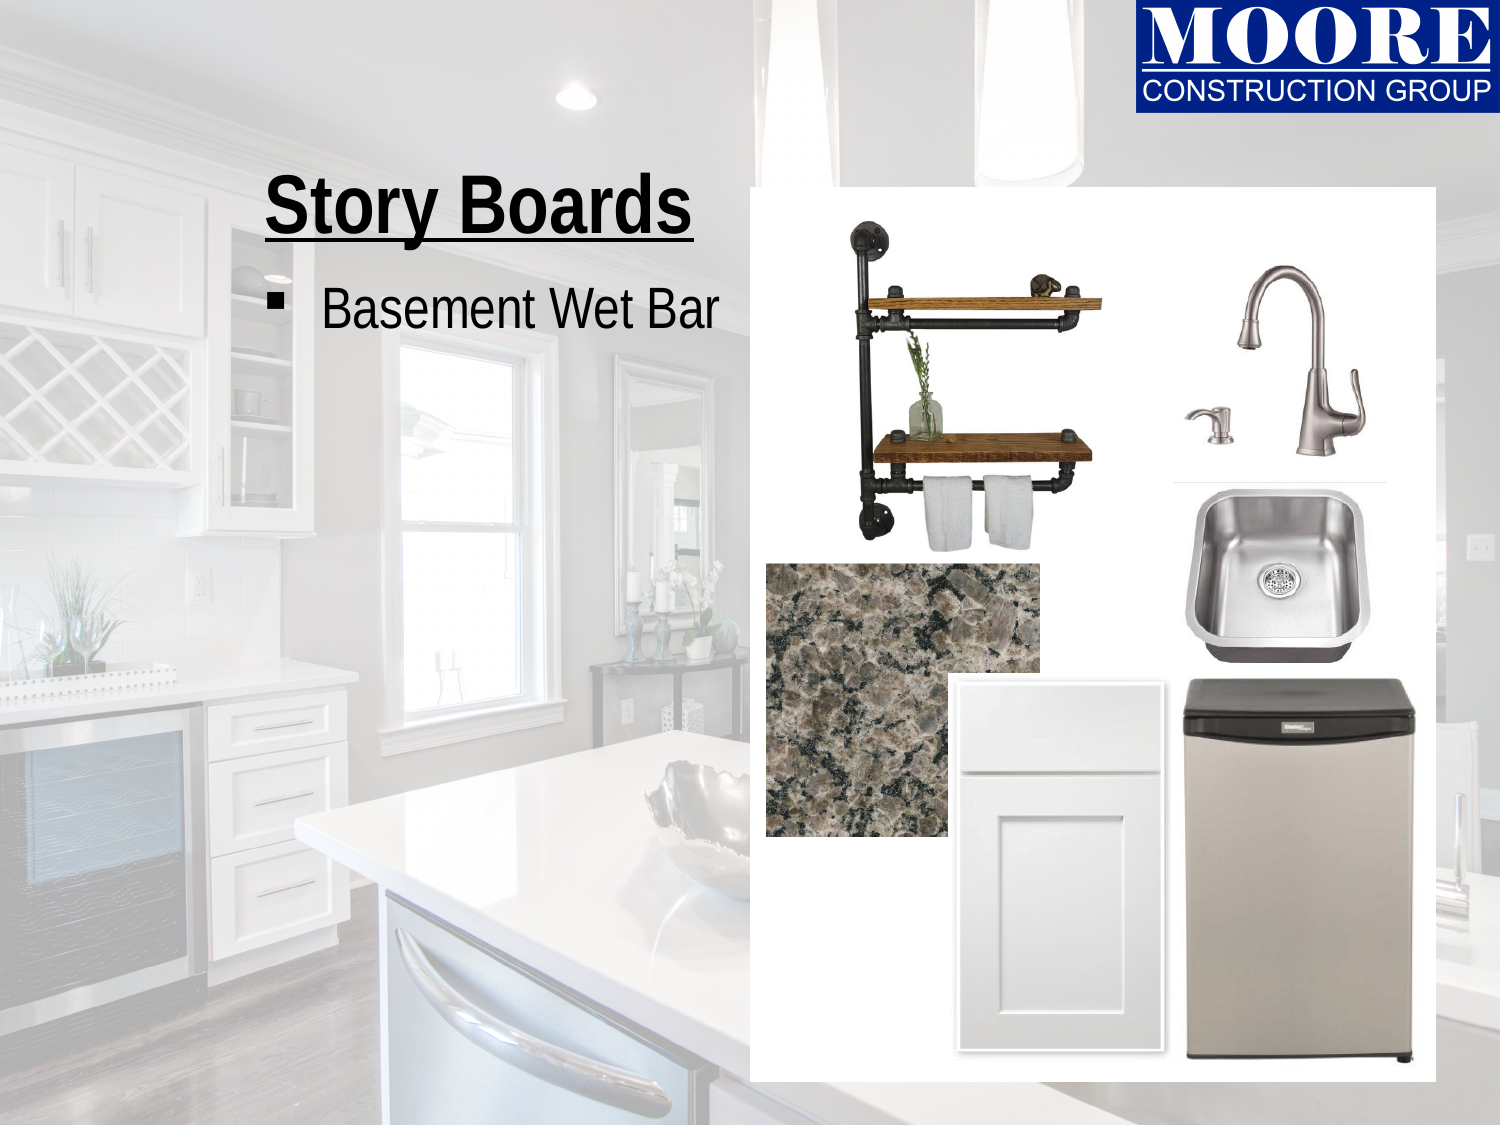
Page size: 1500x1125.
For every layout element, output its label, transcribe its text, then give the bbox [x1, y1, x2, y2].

picture [749, 187, 1436, 1082]
picture [1136, 0, 1500, 113]
title Story Boards [249, 112, 1413, 262]
list Basement Wet Bar [249, 262, 744, 838]
